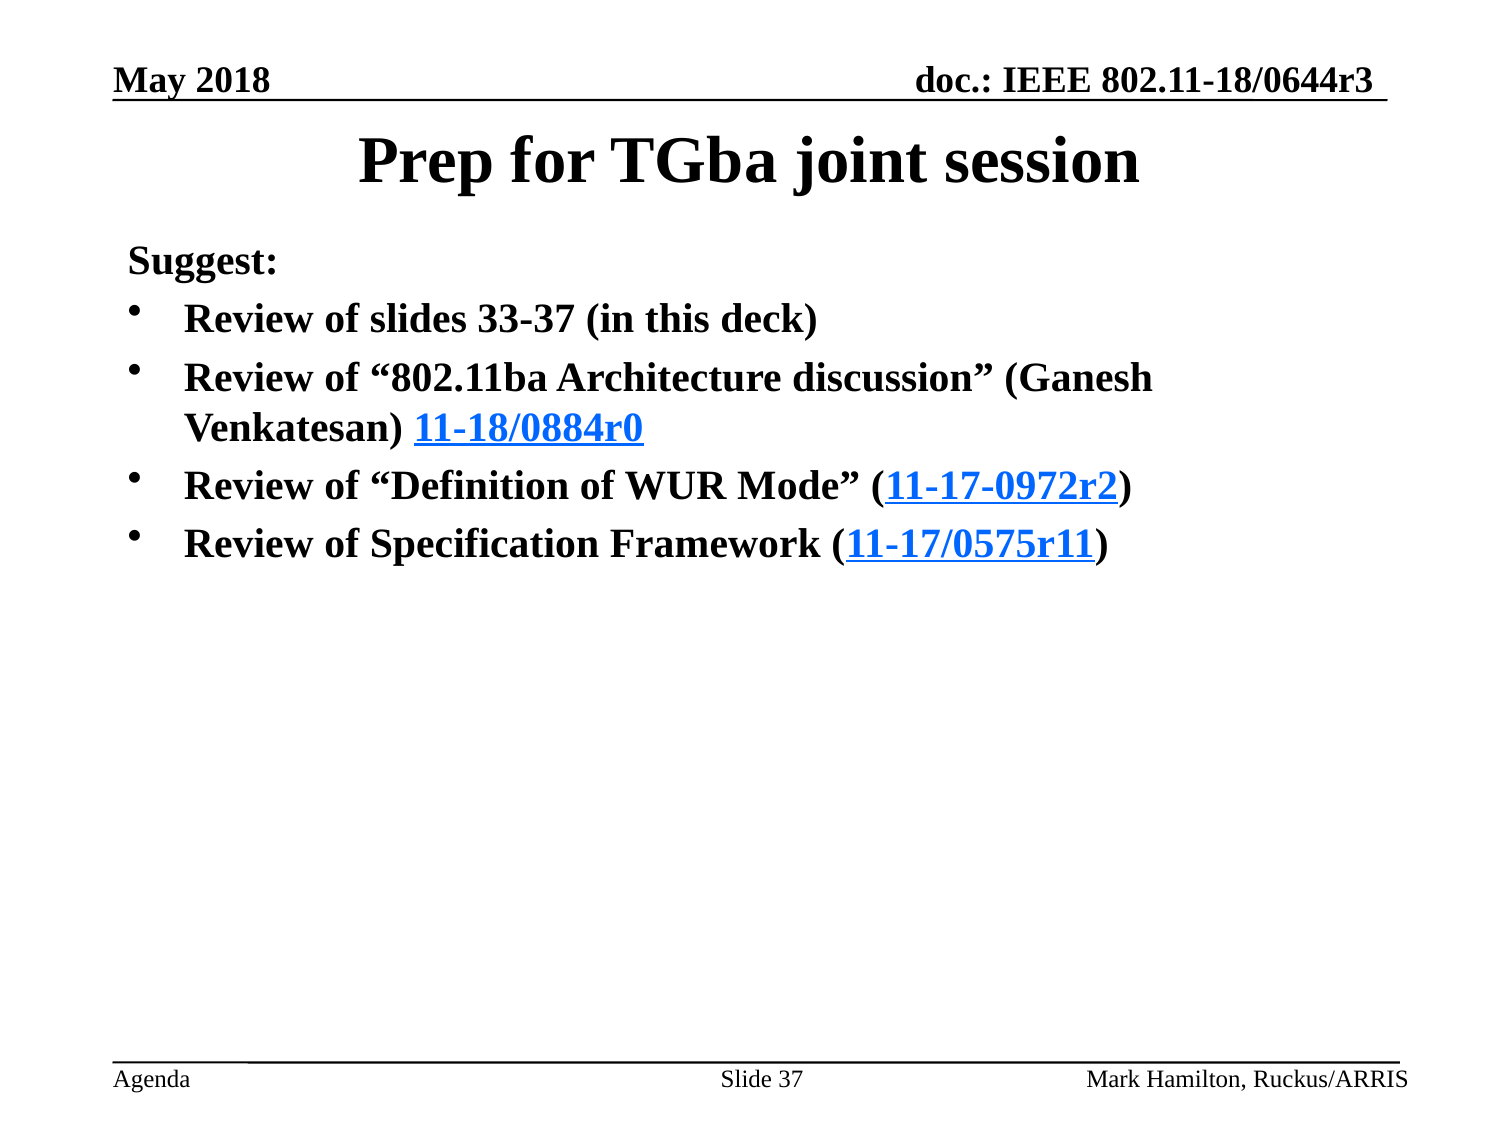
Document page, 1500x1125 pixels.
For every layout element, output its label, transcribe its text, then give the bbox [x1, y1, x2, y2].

title Prep for TGba joint session [112, 112, 1388, 200]
list Suggest: Review of slides 33-37 (in this deck) Review of “802.11ba Architecture discussion” (Ganesh Venkatesan) 11-18/0884r0 Review of “Definition of WUR Mode” (11-17-0972r2) Review of Specification Framework (11-17/0575r11) [112, 224, 1388, 1050]
